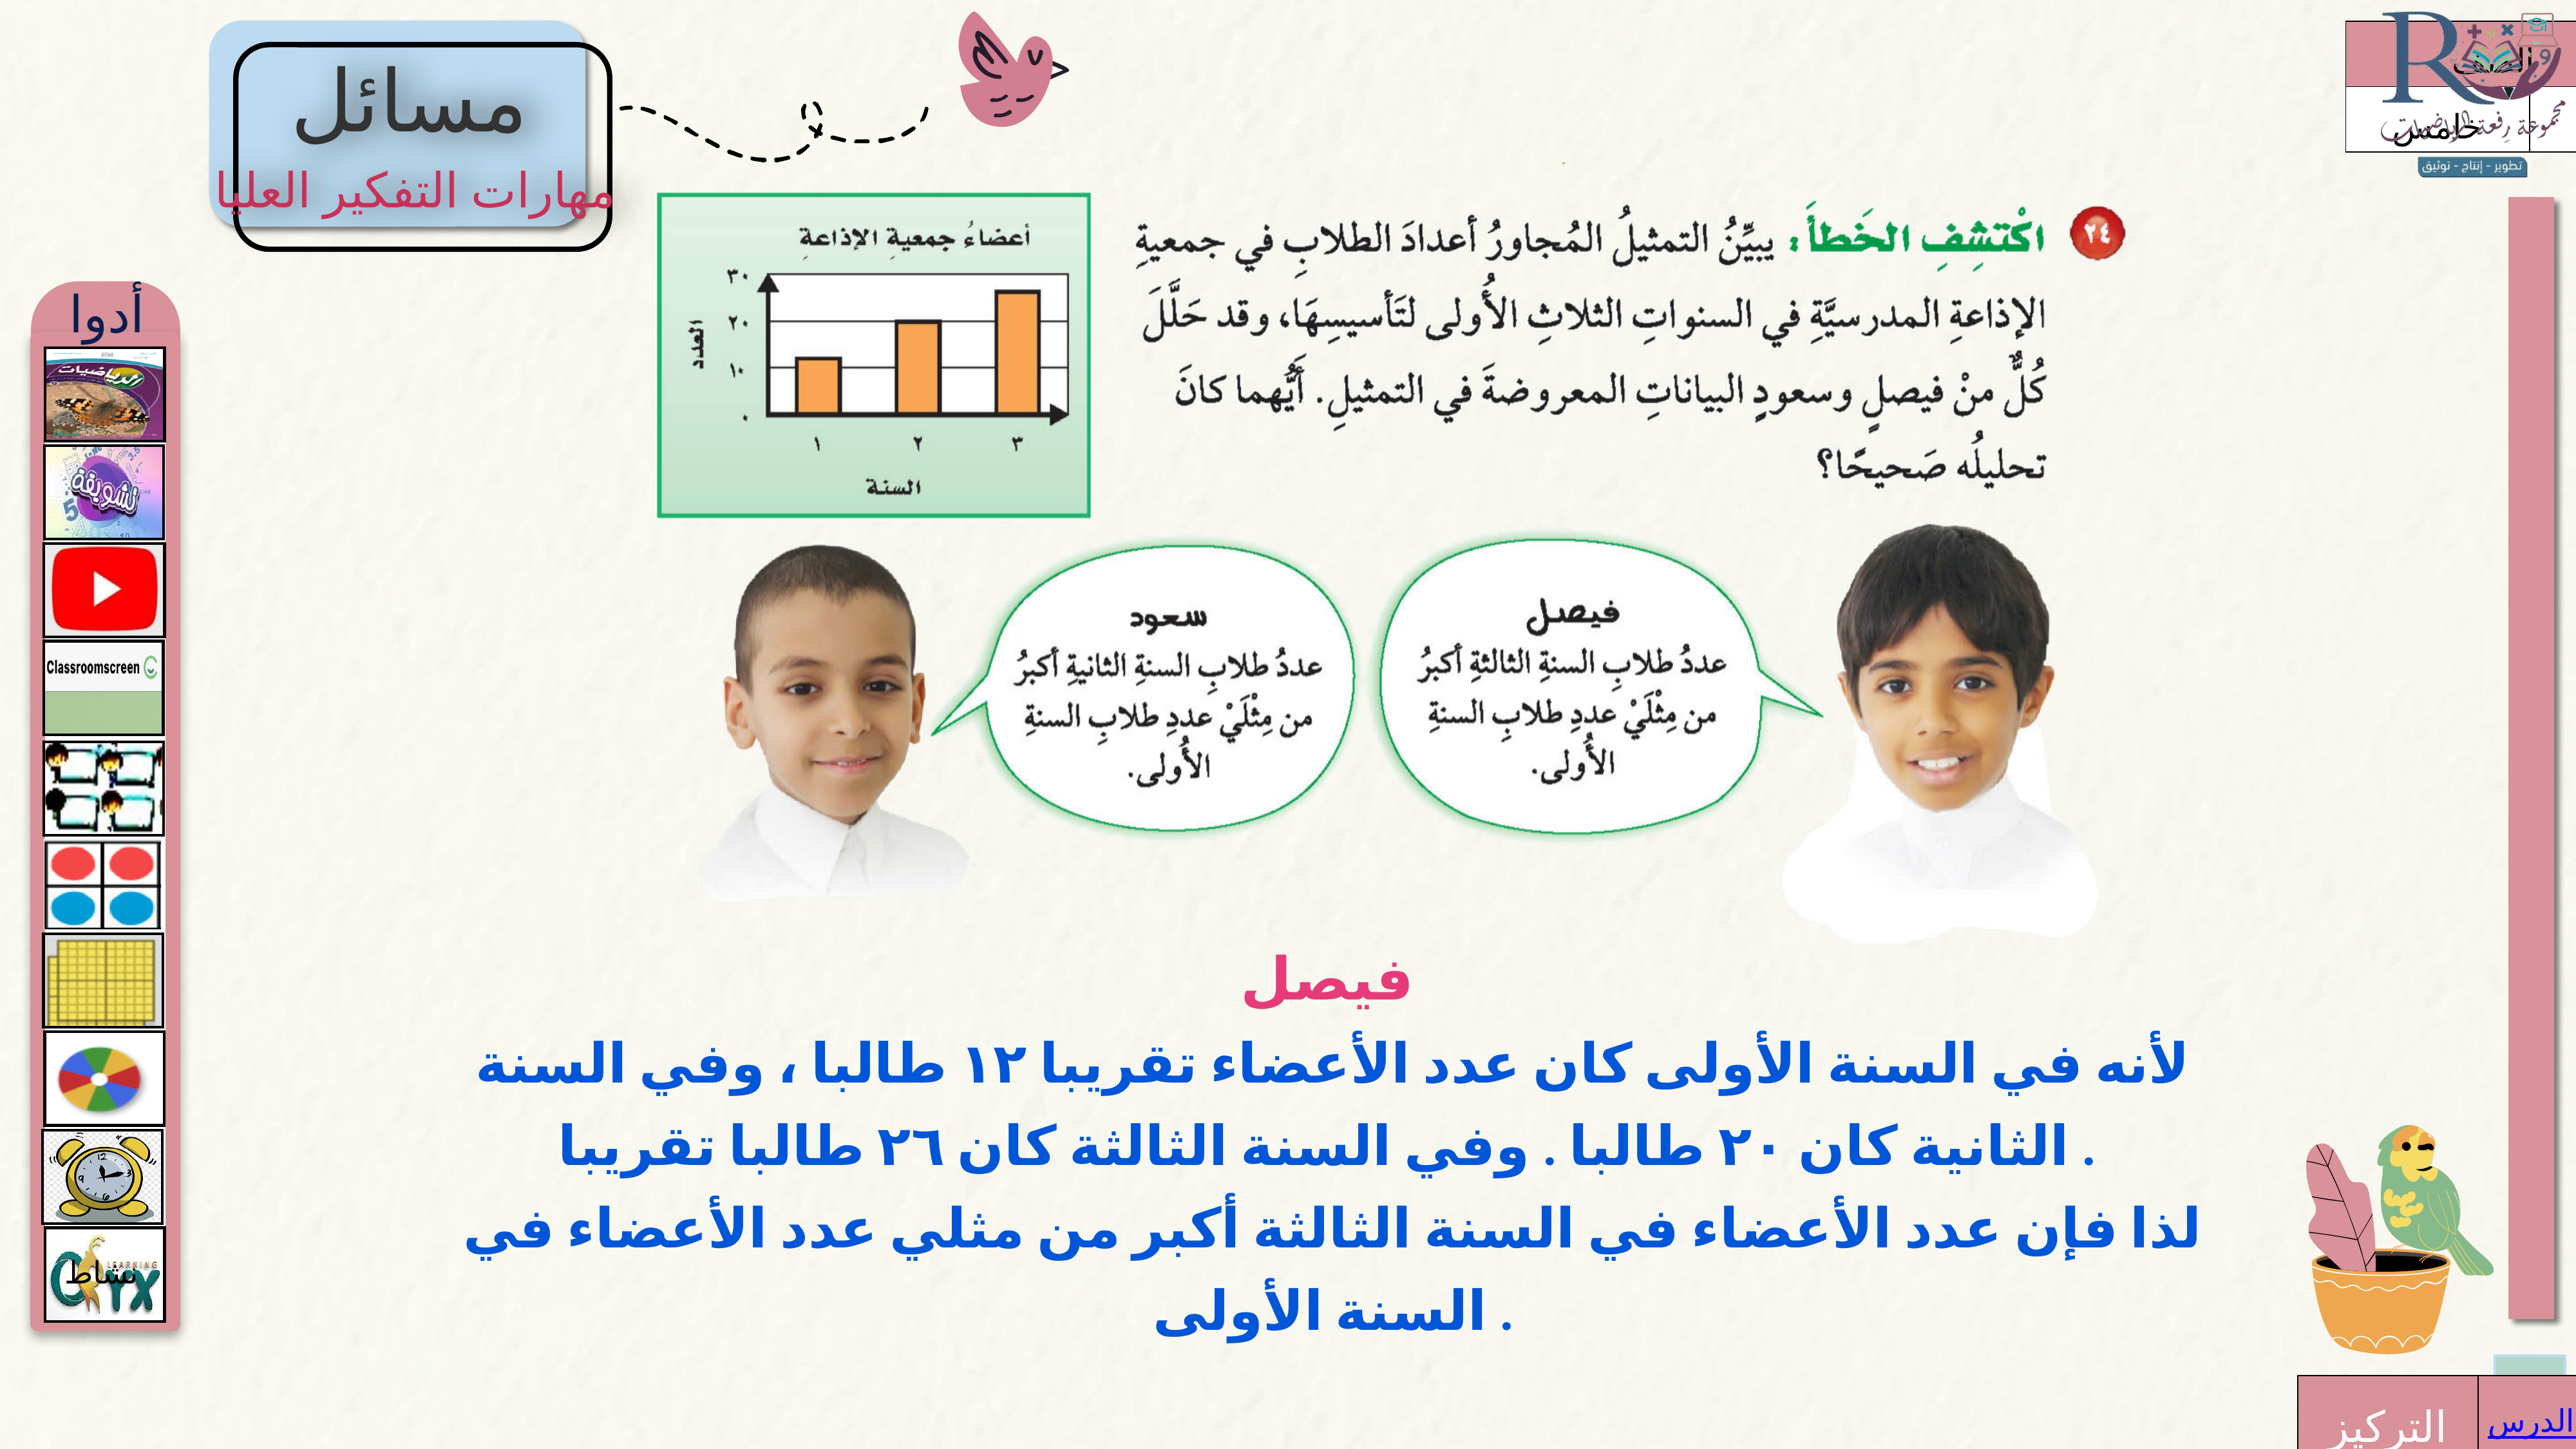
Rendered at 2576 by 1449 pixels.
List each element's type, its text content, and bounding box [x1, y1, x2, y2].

table_header فكرة الدرس [2479, 1376, 2576, 1449]
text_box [0, 269, 208, 1324]
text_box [191, 20, 629, 250]
text_box فيصل لأنه في السنة الأولى كان عدد الأعضاء تقريبا ۱۲ طالبا ، وفي السنة الثانية كان ٢٠ طالبا . وفي السنة الثالثة كان ٢٦ طالبا تقريبا . لذا فإن عدد الأعضاء في السنة الثالثة أكبر من مثلي عدد الأعضاء في السنة الأولى . [427, 910, 2240, 1354]
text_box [2306, 1124, 2494, 1355]
table_header التركيز [2298, 1376, 2477, 1449]
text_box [619, 11, 1070, 161]
picture [0, 0, 2576, 1449]
